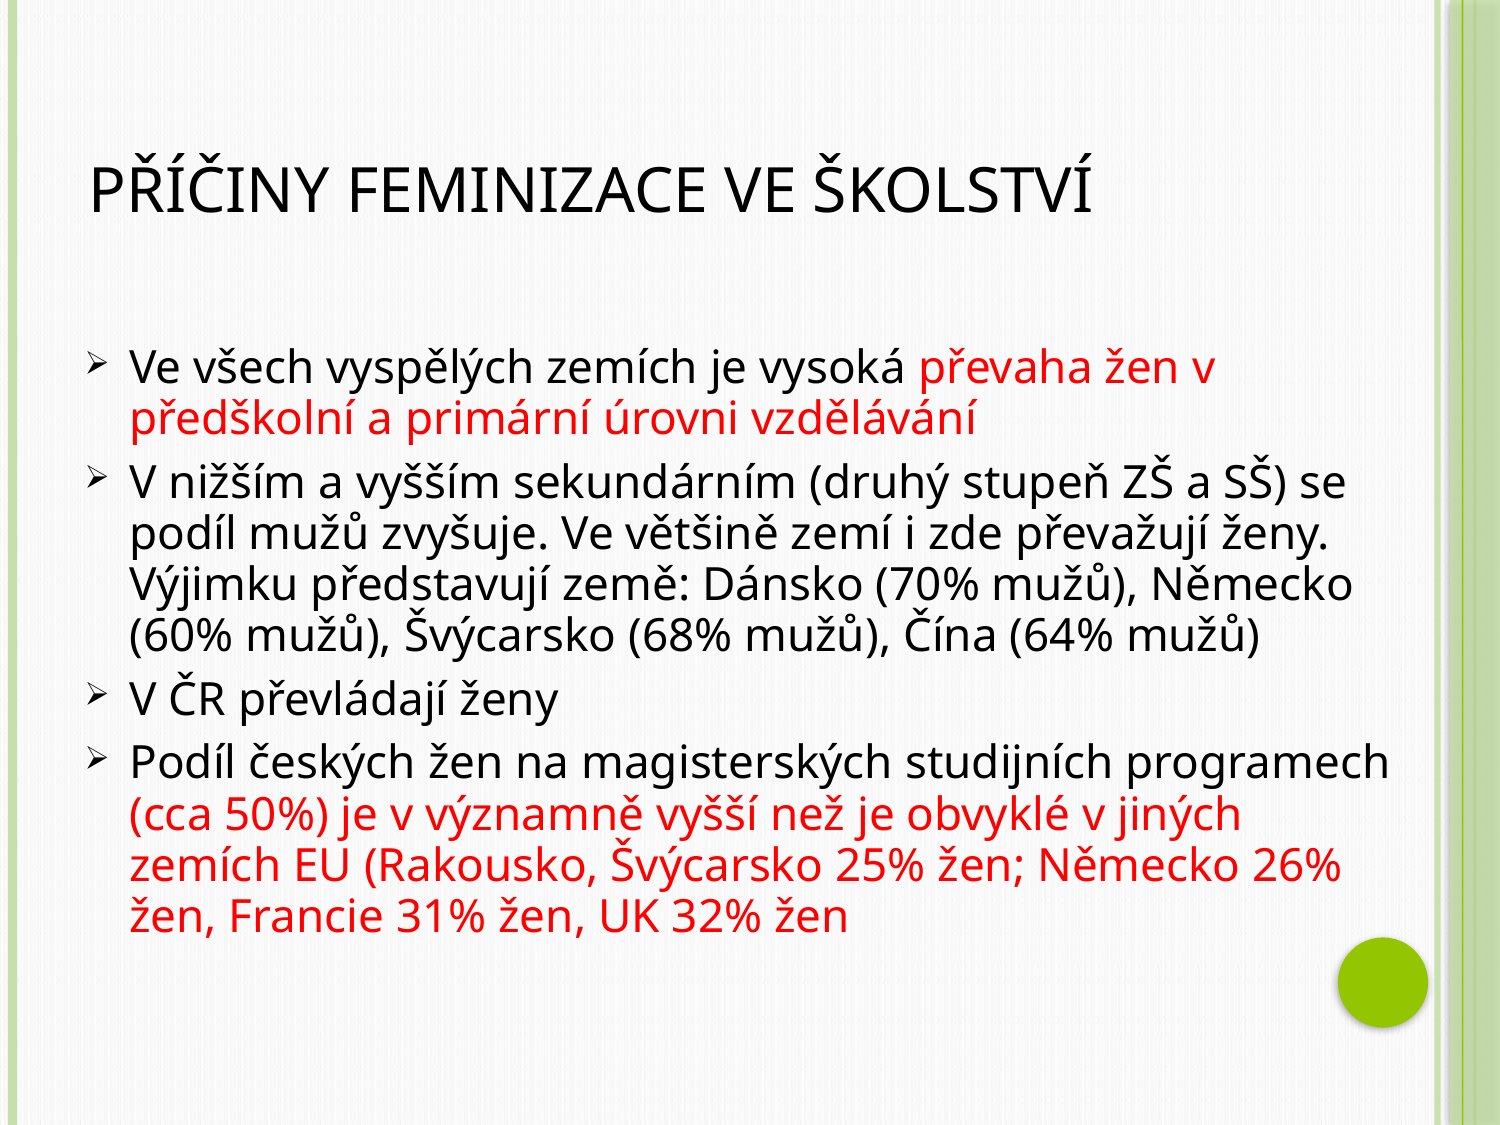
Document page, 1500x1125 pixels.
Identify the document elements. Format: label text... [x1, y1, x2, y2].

picture [1441, 0, 1449, 1125]
title Příčiny feminizace ve školství [74, 44, 1425, 233]
picture [0, 0, 7, 1125]
list Ve všech vyspělých zemích je vysoká převaha žen v předškolní a primární úrovni vzdělávání V nižším a vyšším sekundárním (druhý stupeň ZŠ a SŠ) se podíl mužů zvyšuje. Ve většině zemí i zde převažují ženy. Výjimku představují země: Dánsko (70% mužů), Německo (60% mužů), Švýcarsko (68% mužů), Čína (64% mužů) V ČR převládají ženy Podíl českých žen na magisterských studijních programech (cca 50%) je v významně vyšší než je obvyklé v jiných zemích EU (Rakousko, Švýcarsko 25% žen; Německo 26% žen, Francie 31% žen, UK 32% žen [69, 267, 1420, 1068]
picture [18, 0, 1434, 1125]
